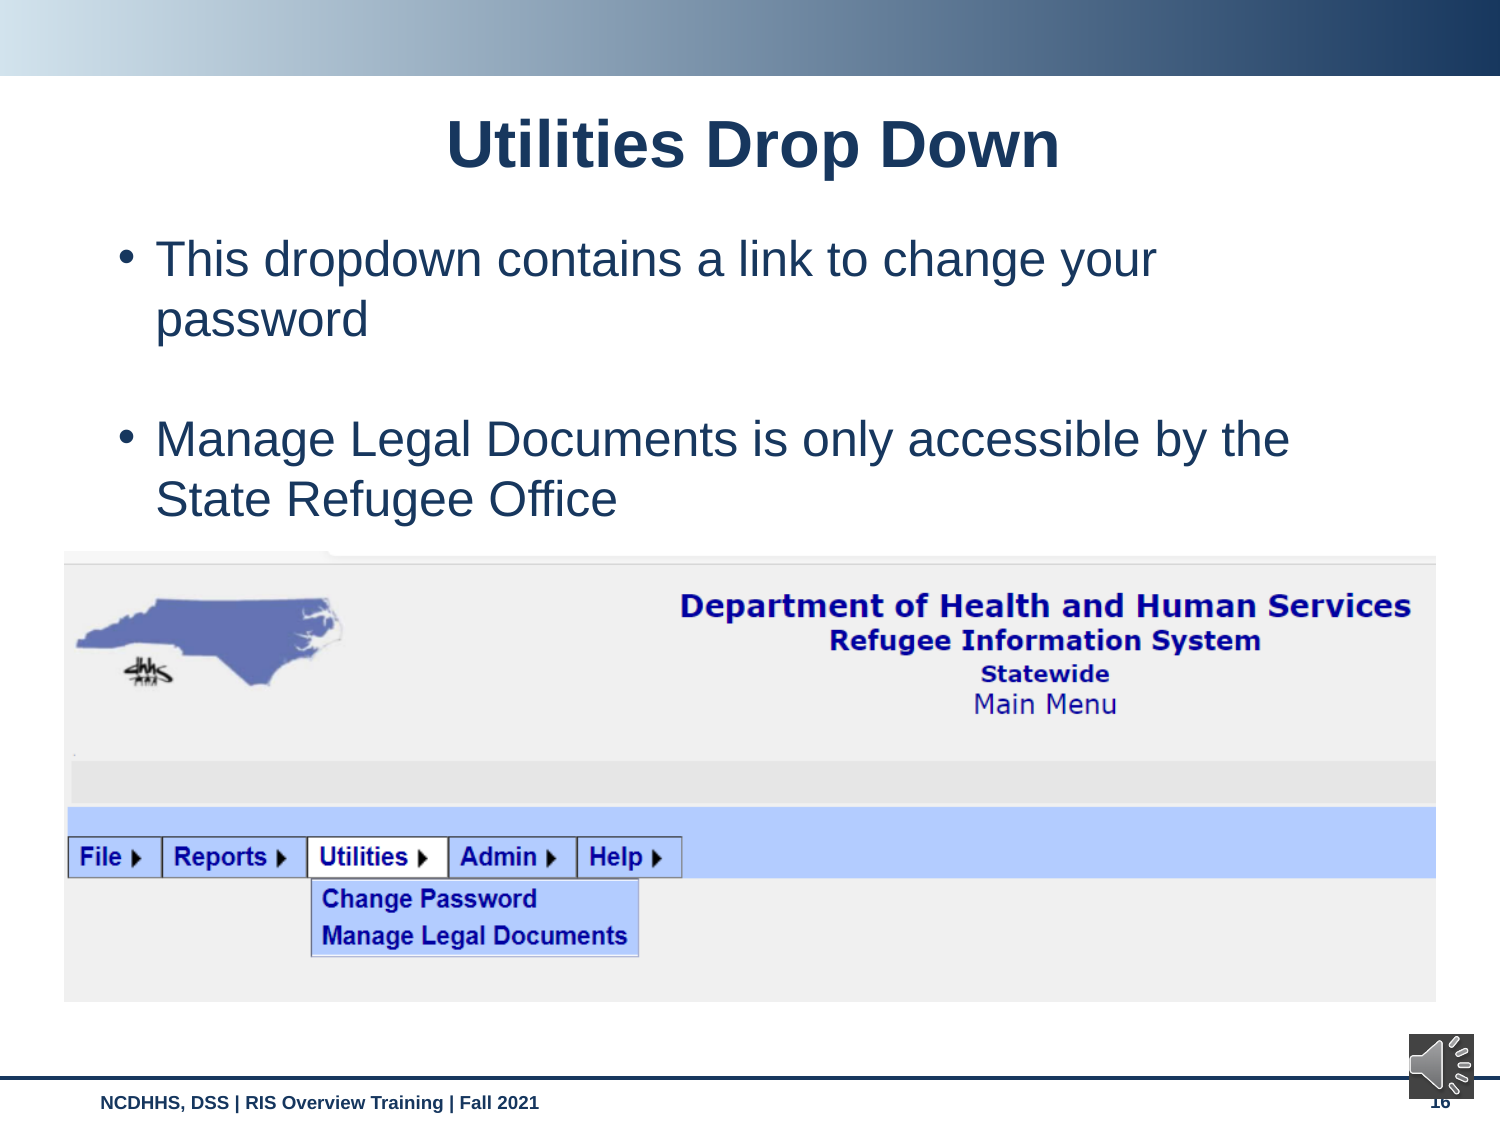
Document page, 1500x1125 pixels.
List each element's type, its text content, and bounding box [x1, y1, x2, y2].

title Utilities Drop Down [110, 102, 1398, 193]
picture [1408, 1033, 1475, 1100]
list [64, 551, 1436, 1002]
list This dropdown contains a link to change your password Manage Legal Documents is only accessible by the State Refugee Office [103, 219, 1398, 540]
